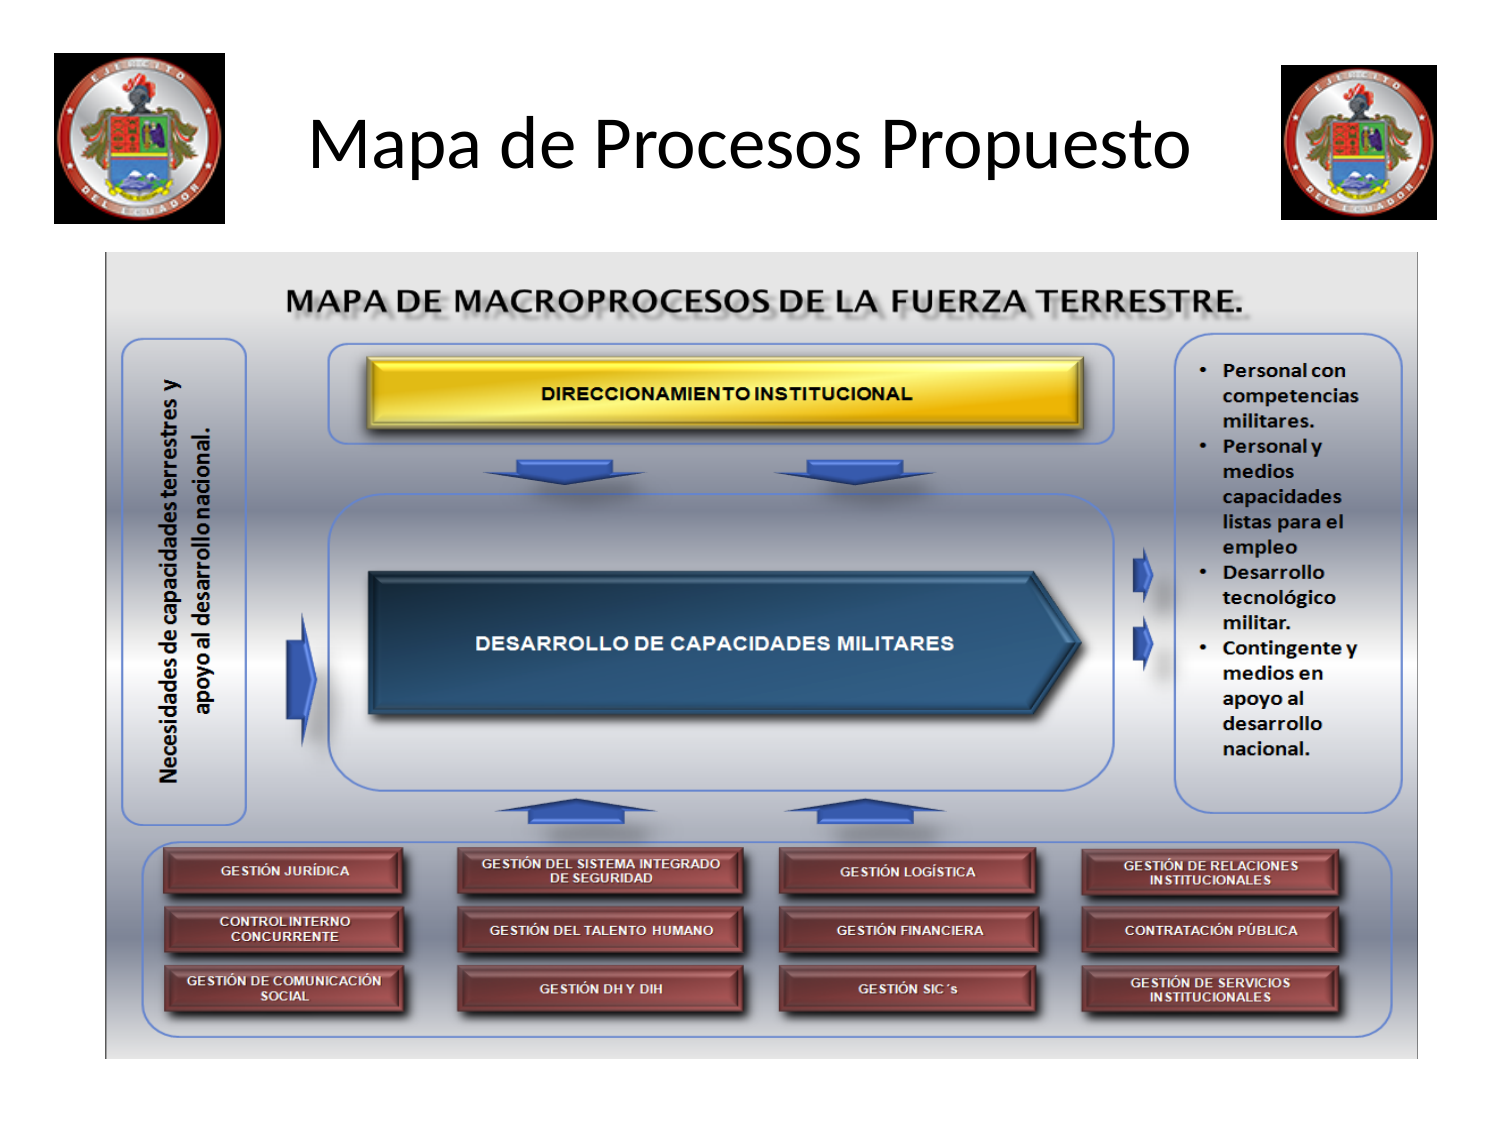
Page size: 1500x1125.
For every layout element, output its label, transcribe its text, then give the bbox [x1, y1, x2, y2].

picture [1281, 64, 1437, 221]
title Mapa de Procesos Propuesto [75, 45, 1425, 233]
picture [105, 252, 1419, 1059]
picture [54, 53, 225, 225]
